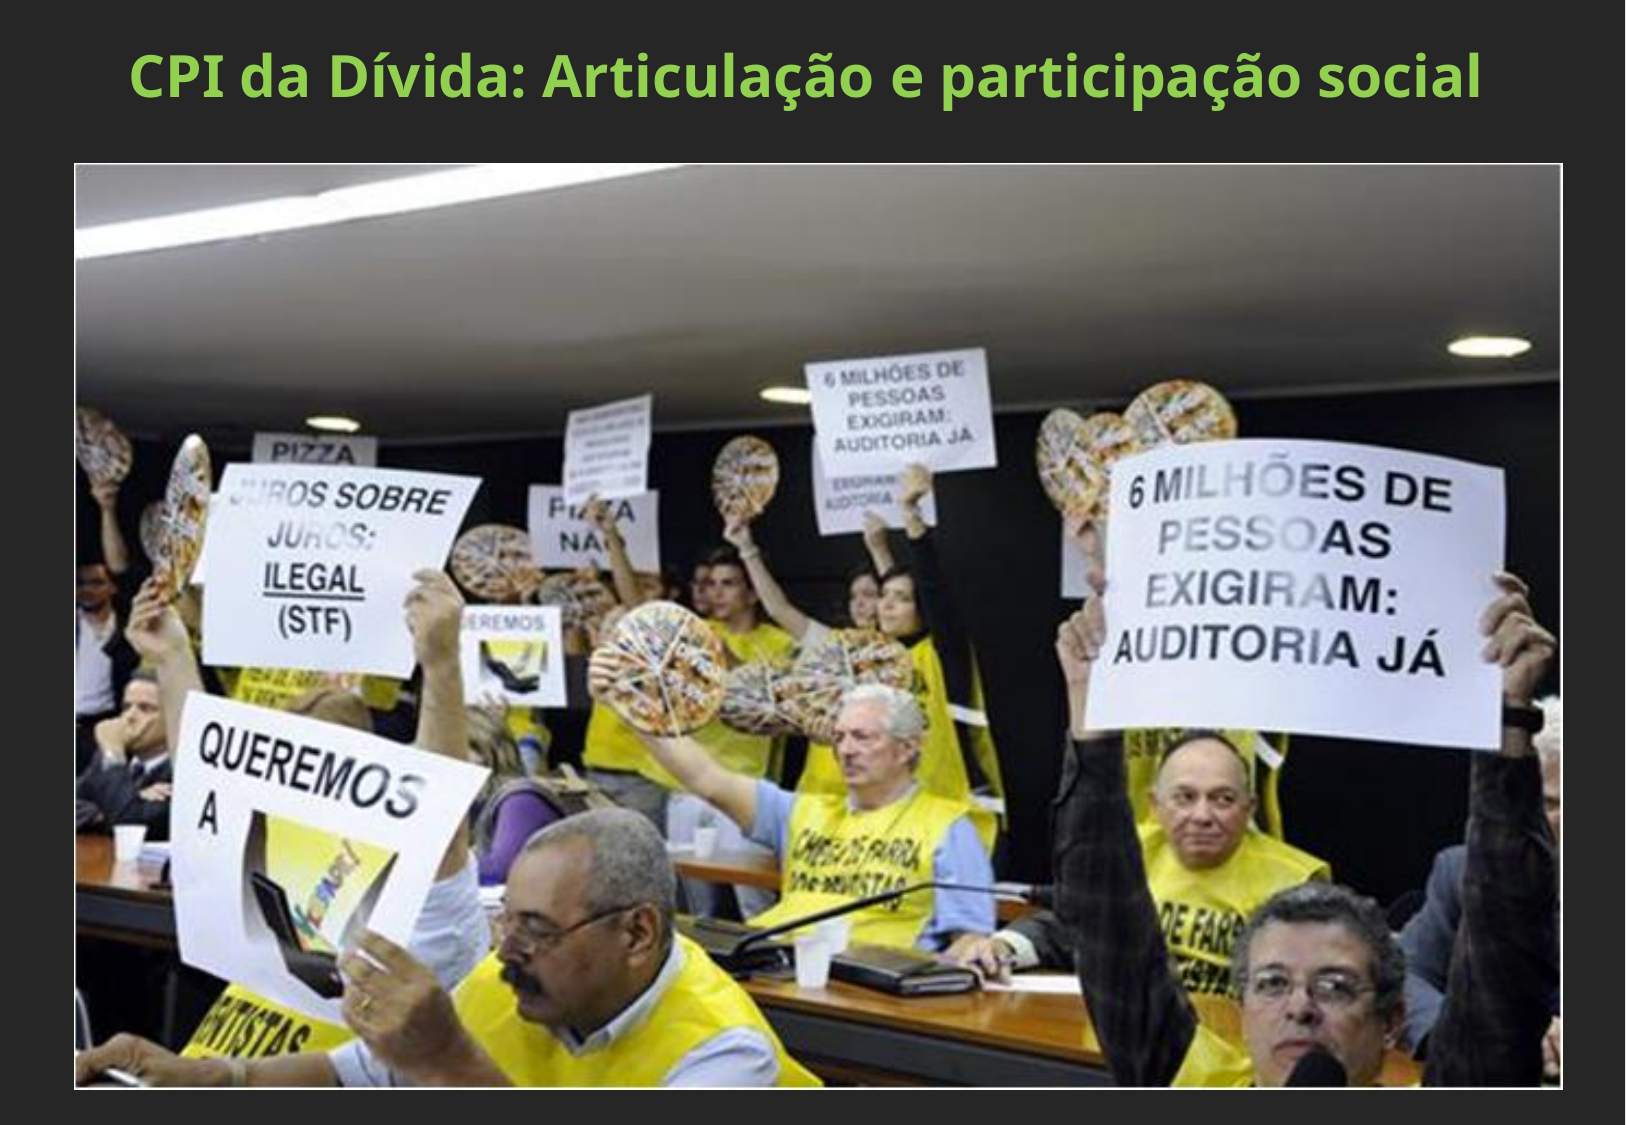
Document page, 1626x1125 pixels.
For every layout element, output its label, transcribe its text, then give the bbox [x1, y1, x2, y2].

text_box CPI da Dívida: Articulação e participação social [31, 31, 1581, 981]
picture [73, 163, 1563, 1091]
